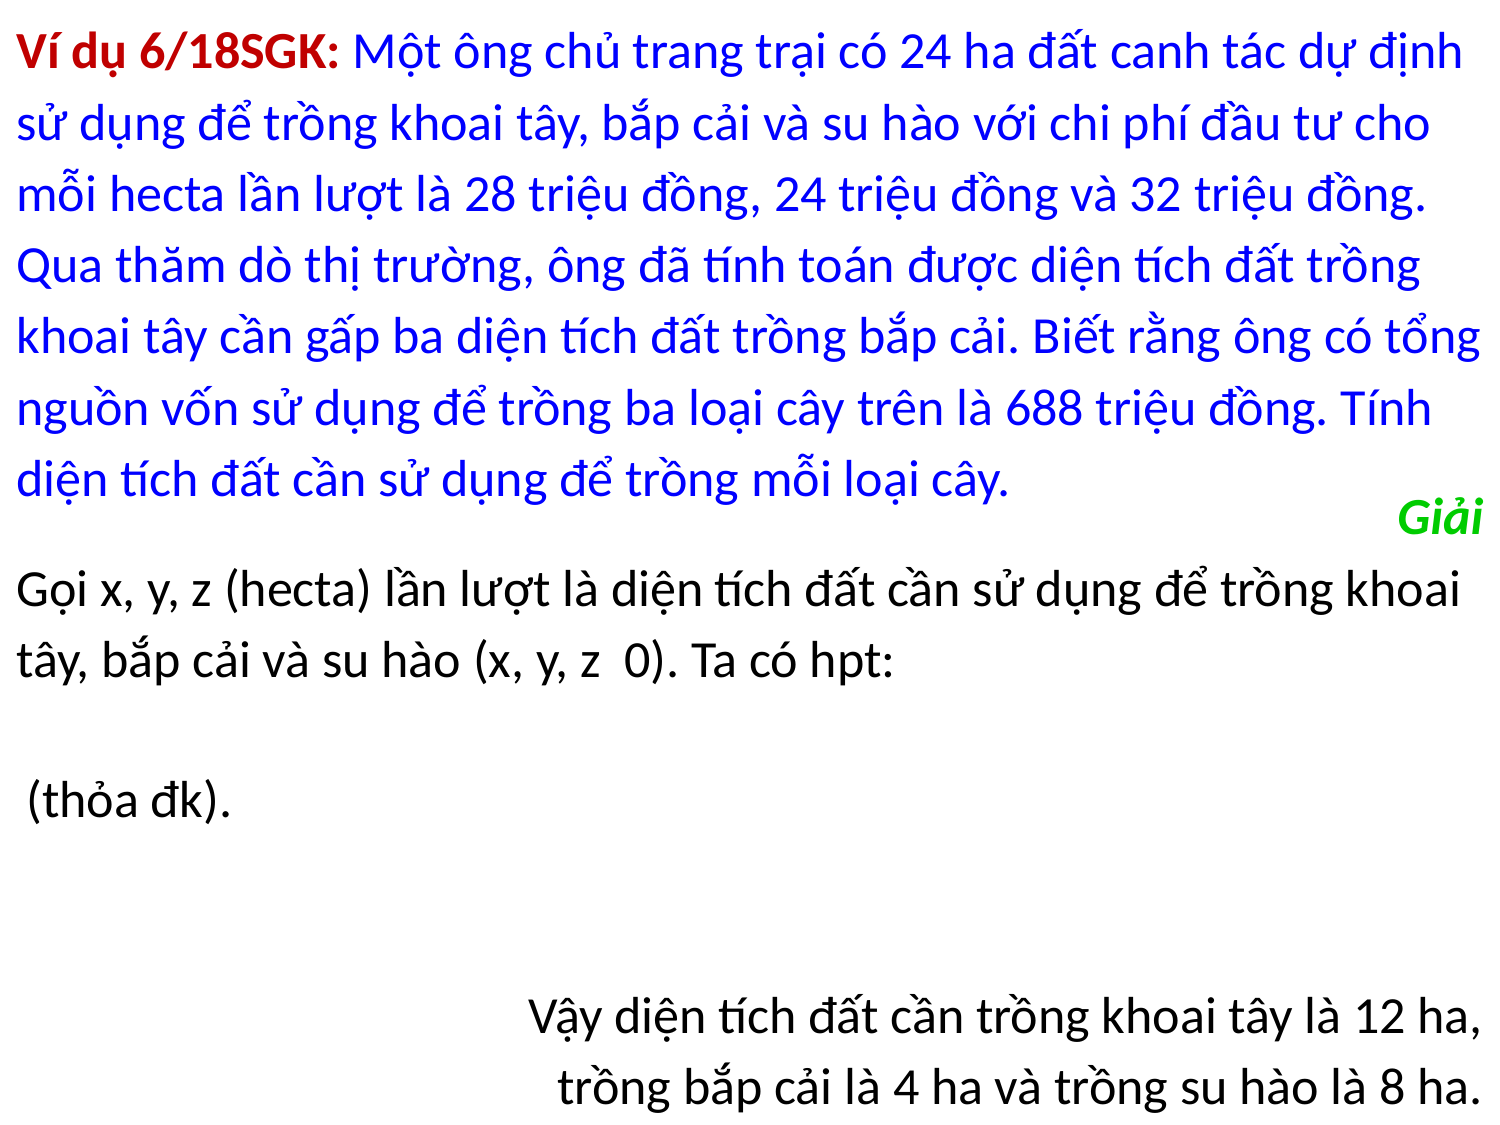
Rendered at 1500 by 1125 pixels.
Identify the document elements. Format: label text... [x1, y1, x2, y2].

text_box Ví dụ 6/18SGK: Một ông chủ trang trại có 24 ha đất canh tác dự định sử dụng để trồng khoai tây, bắp cải và su hào với chi phí đầu tư cho mỗi hecta lần lượt là 28 triệu đồng, 24 triệu đồng và 32 triệu đồng. Qua thăm dò thị trường, ông đã tính toán được diện tích đất trồng khoai tây cần gấp ba diện tích đất trồng bắp cải. Biết rằng ông có tổng nguồn vốn sử dụng để trồng ba loại cây trên là 688 triệu đồng. Tính diện tích đất cần sử dụng để trồng mỗi loại cây. [1, 0, 1499, 515]
text_box Vậy diện tích đất cần trồng khoai tây là 12 ha, trồng bắp cải là 4 ha và trồng su hào là 8 ha. [484, 965, 1499, 1123]
